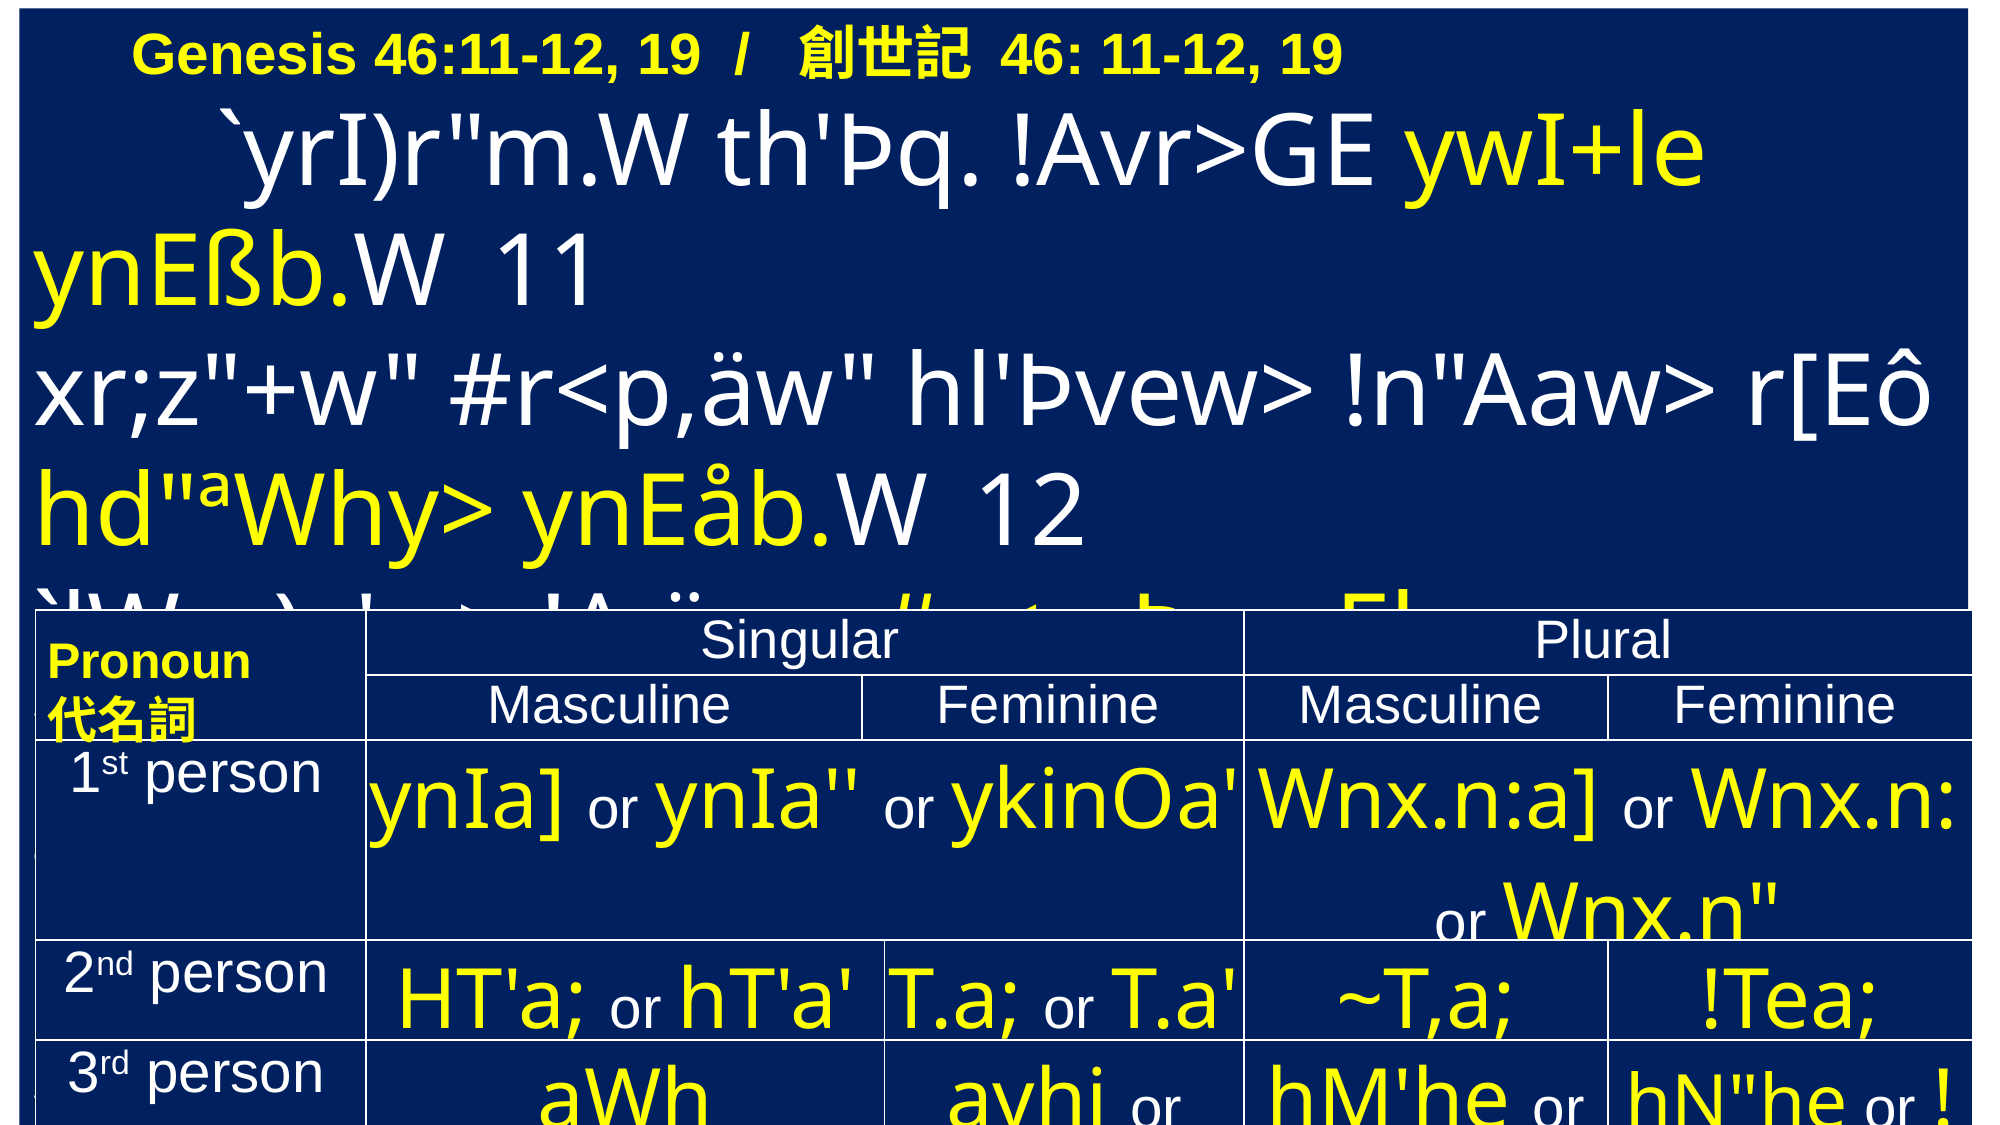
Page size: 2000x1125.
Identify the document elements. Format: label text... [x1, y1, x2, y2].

table_cell !Tea; [1609, 941, 1972, 1039]
table_cell ayhi or awhi [885, 1041, 1243, 1125]
text_box Genesis 46:11-12, 19 / 創世記 46: 11-12, 19 `yrI)r"m.W th'Þq. !Avr>GE ywI+le ynEßb.W 11 xr;z"+w" #r<p,äw" hl'Þvew> !n"Aaw> r[Eô hd"ªWhy> ynEåb.W 12 `lWm)x'w> !Arïc.x, #r<p,Þ-ynEb. Wyðh.YIw: ![;n:ëK. #r<a,äB. ‘!n"Aaw> r[EÜ tm'Y"“w: `!mI)y"n>biW @sEßAy bqoê[]y: tv,aeä ‘lxer" ynEÜB. 19 [19, 8, 1969, 1125]
table_cell 3rd person [36, 1041, 365, 1125]
table_cell hM'he or ~he [1245, 1041, 1607, 1125]
table_cell Wnx.n:a] or Wnx.n: or Wnx.n" [1245, 741, 1972, 939]
table_cell Masculine [367, 676, 861, 739]
table_cell HT'a; or hT'a' [367, 941, 884, 1039]
table_header Singular [367, 611, 1243, 674]
table_header [36, 611, 365, 739]
table_cell Feminine [1609, 676, 1972, 739]
table_cell Masculine [1245, 676, 1607, 739]
table_cell hN"he or !he [1609, 1041, 1972, 1125]
table_cell ~T,a; [1245, 941, 1607, 1039]
table_cell T.a; or T.a' [885, 941, 1243, 1039]
table_header Plural [1245, 611, 1972, 674]
table_cell 1st person [36, 741, 365, 939]
text_box Pronoun 代名詞 [32, 621, 363, 757]
table_cell Feminine [863, 676, 1243, 739]
table_cell ynIa] or ynIa'' or ykinOa' [367, 741, 1243, 939]
table_cell 2nd person [36, 941, 365, 1039]
table_cell aWh [367, 1041, 884, 1125]
